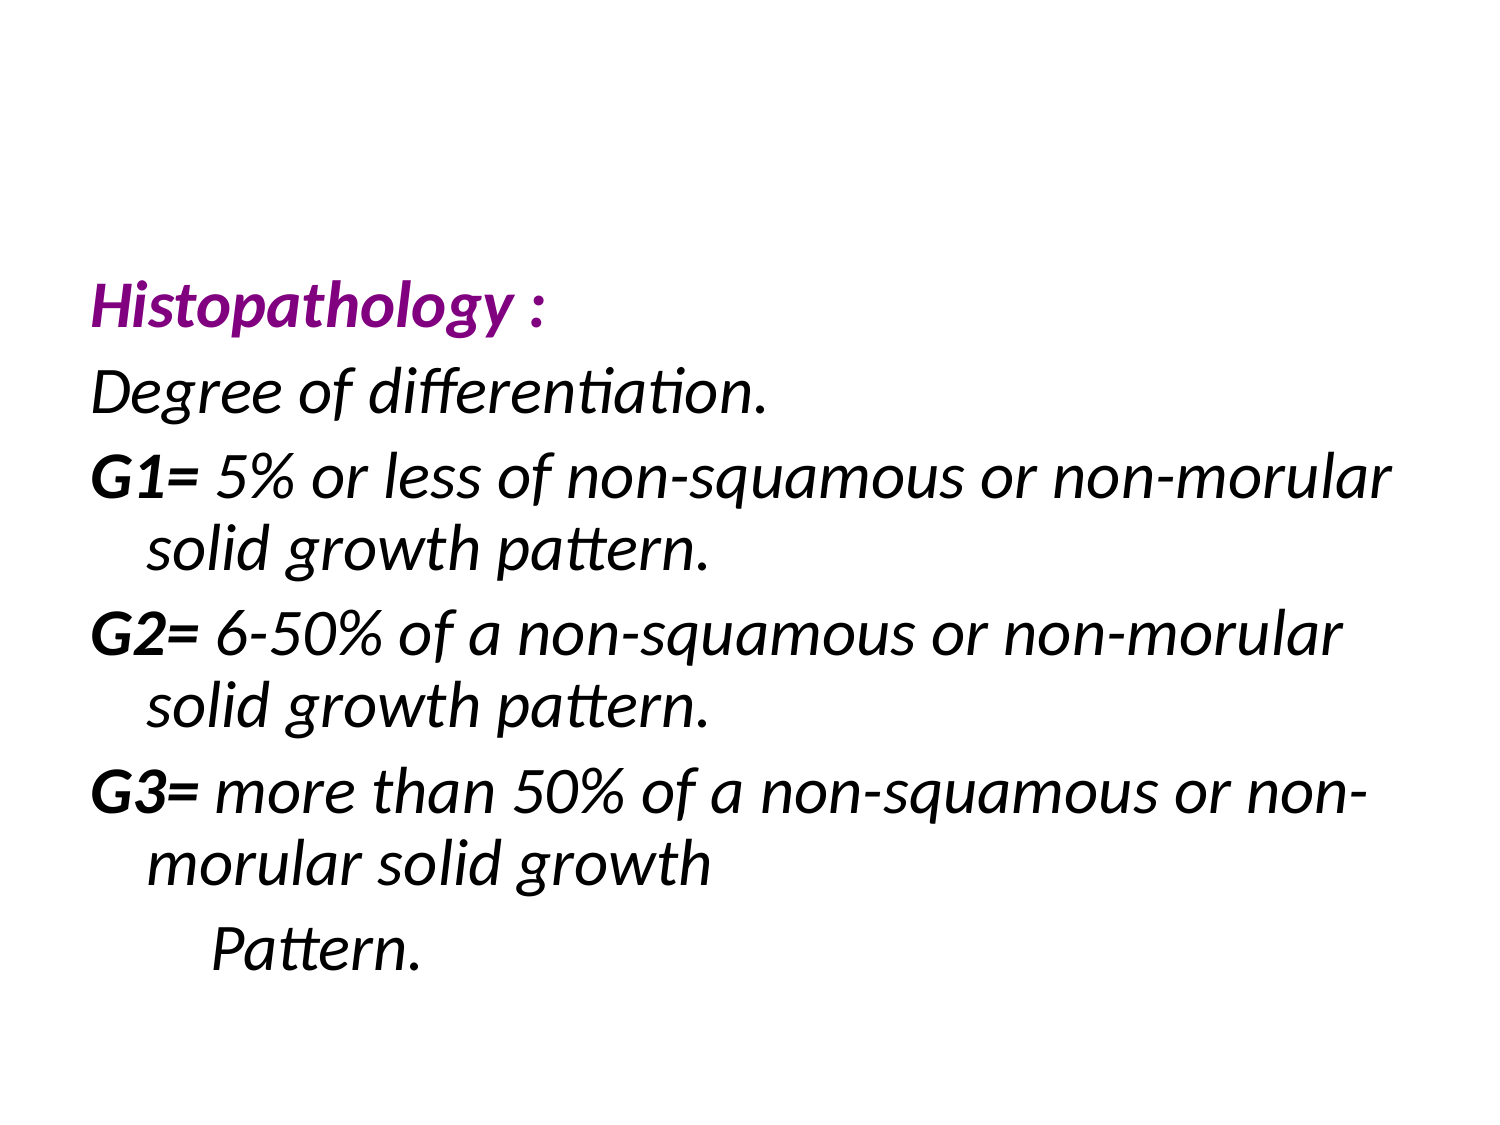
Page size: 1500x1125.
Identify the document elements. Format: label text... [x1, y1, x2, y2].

list Histopathology : Degree of differentiation. G1= 5% or less of non-squamous or non-morular solid growth pattern. G2= 6-50% of a non-squamous or non-morular solid growth pattern. G3= more than 50% of a non-squamous or non-morular solid growth Pattern. [75, 262, 1425, 1005]
